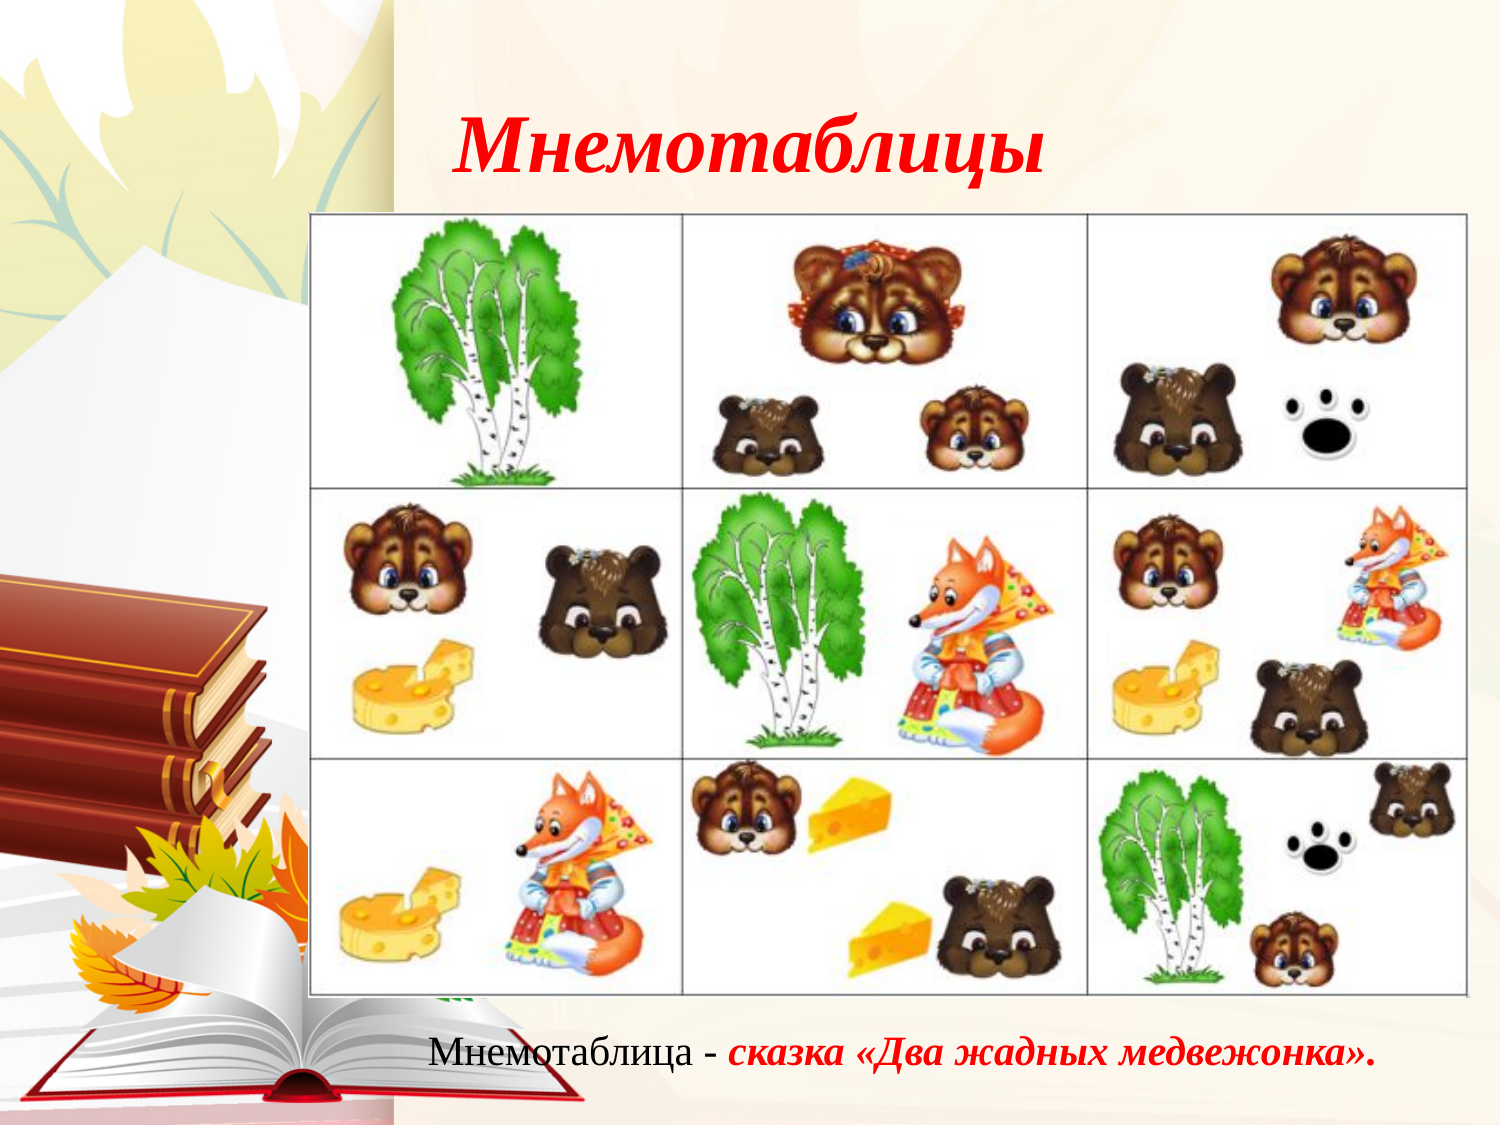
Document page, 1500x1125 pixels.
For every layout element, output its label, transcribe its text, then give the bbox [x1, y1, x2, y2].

title Мнемотаблицы [74, 44, 1426, 233]
picture [0, 0, 1500, 1125]
list Мнемотаблица - сказка «Два жадных медвежонка». [74, 262, 310, 1006]
